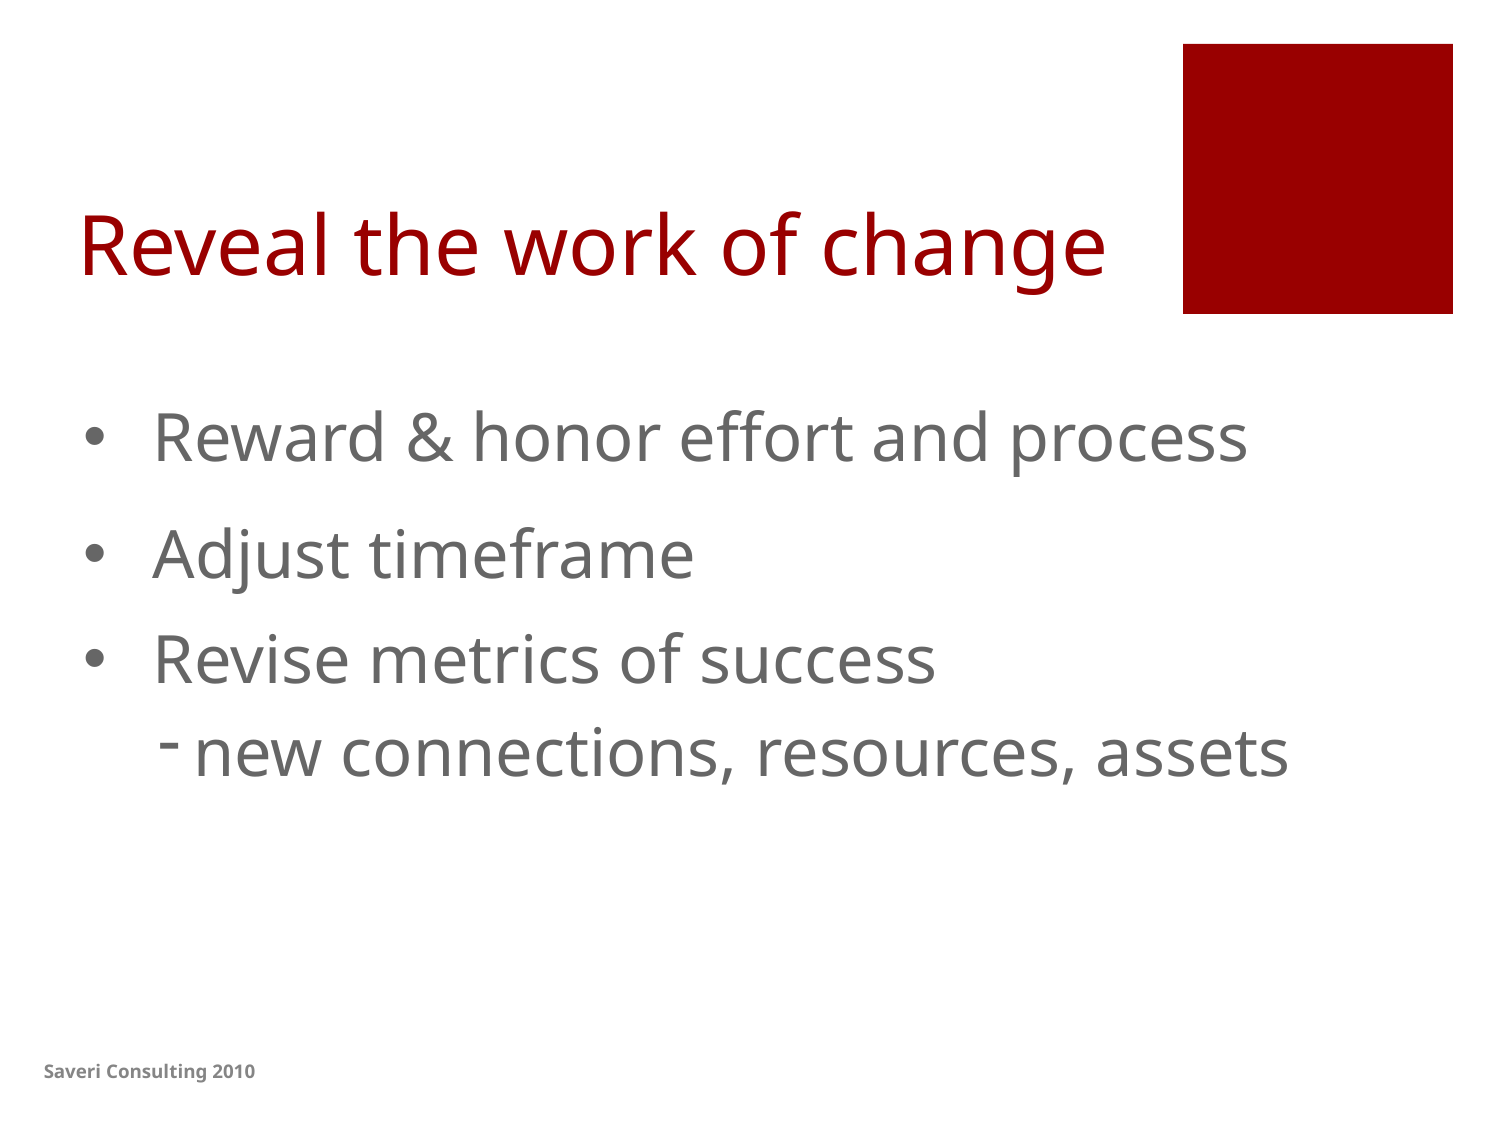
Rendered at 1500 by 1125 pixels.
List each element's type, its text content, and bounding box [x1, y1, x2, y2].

footer Saveri Consulting 2010 [28, 1042, 1015, 1103]
text_box Reward & honor effort and process Adjust timeframe Revise metrics of success new connections, resources, assets [28, 387, 1433, 957]
title Reveal the work of change [62, 87, 1433, 300]
